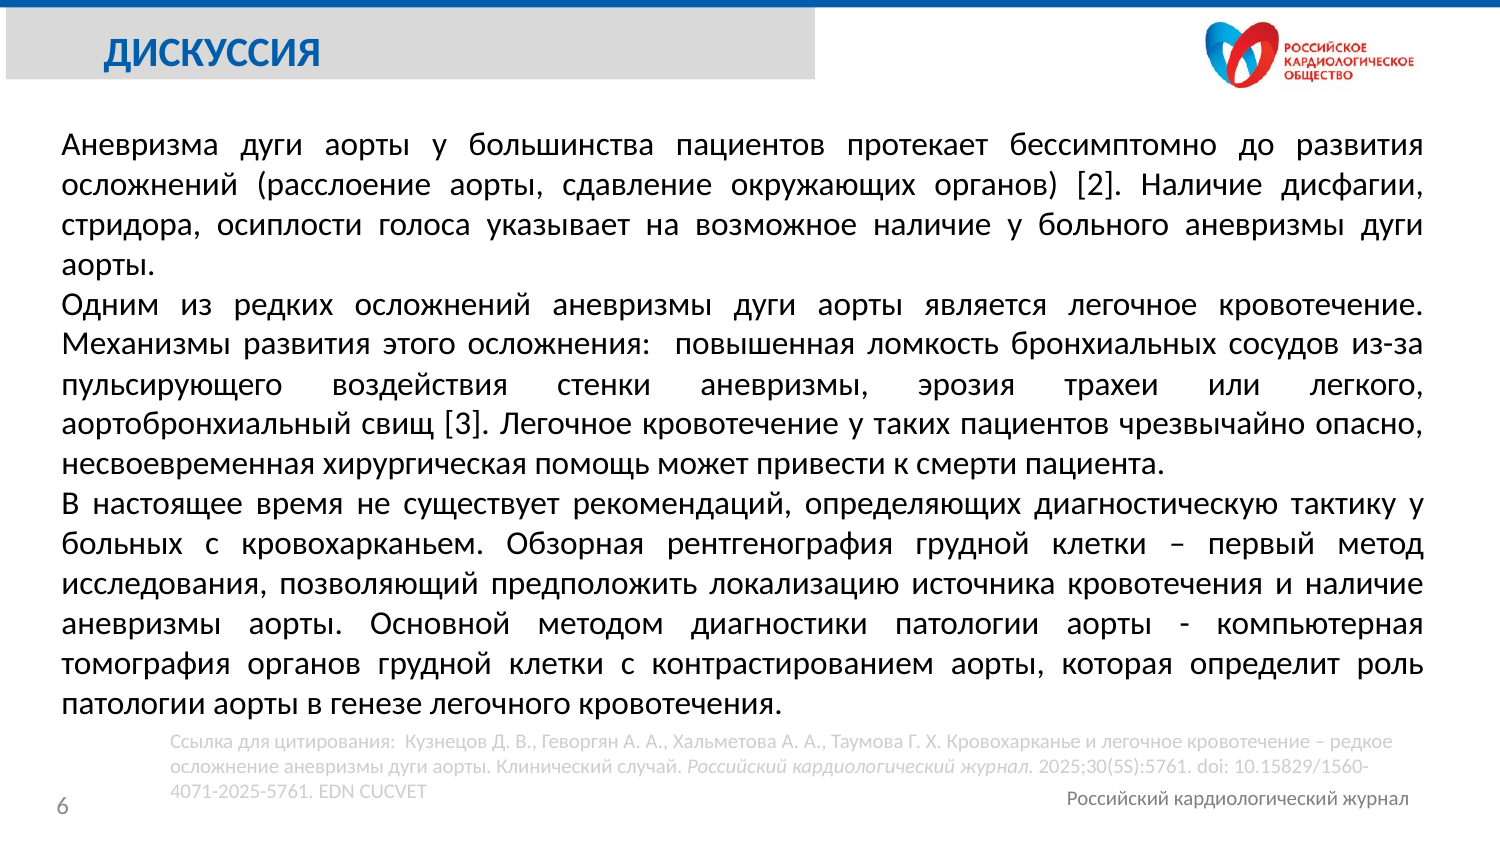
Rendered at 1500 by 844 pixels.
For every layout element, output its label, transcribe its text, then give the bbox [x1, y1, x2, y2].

picture [1187, 17, 1430, 95]
text_box [0, 0, 1500, 10]
footer Ссылка для цитирования: Кузнецов Д. В., Геворгян А. А., Хальметова А. А., Таумова Г. Х. Кровохарканье и легочное кровотечение – редкое осложнение аневризмы дуги аорты. Клинический случай. Российский кардиологический журнал. 2025;30(5S):5761. doi: 10.15829/1560-4071-2025-5761. EDN CUCVET [155, 757, 1421, 803]
text_box Российский кардиологический журнал [951, 767, 1424, 827]
text_box Аневризма дуги аорты у большинства пациентов протекает бессимптомно до развития осложнений (расслоение аорты, сдавление окружающих органов) [2]. Наличие дисфагии, стридора, осиплости голоса указывает на возможное наличие у больного аневризмы дуги аорты. Одним из редких осложнений аневризмы дуги аорты является легочное кровотечение. Механизмы развития этого осложнения: повышенная ломкость бронхиальных сосудов из-за пульсирующего воздействия стенки аневризмы, эрозия трахеи или легкого, аортобронхиальный свищ [3]. Легочное кровотечение у таких пациентов чрезвычайно опасно, несвоевременная хирургическая помощь может привести к смерти пациента. В настоящее время не существует рекомендаций, определяющих диагностическую тактику у больных с кровохарканьем. Обзорная рентгенография грудной клетки – первый метод исследования, позволяющий предположить локализацию источника кровотечения и наличие аневризмы аорты. Основной методом диагностики патологии аорты - компьютерная томография органов грудной клетки с контрастированием аорты, которая определит роль патологии аорты в генезе легочного кровотечения. [46, 114, 1441, 729]
title ДИСКУССИЯ [88, 16, 1164, 114]
slide_number 6 [41, 782, 136, 827]
text_box [4, 10, 817, 81]
